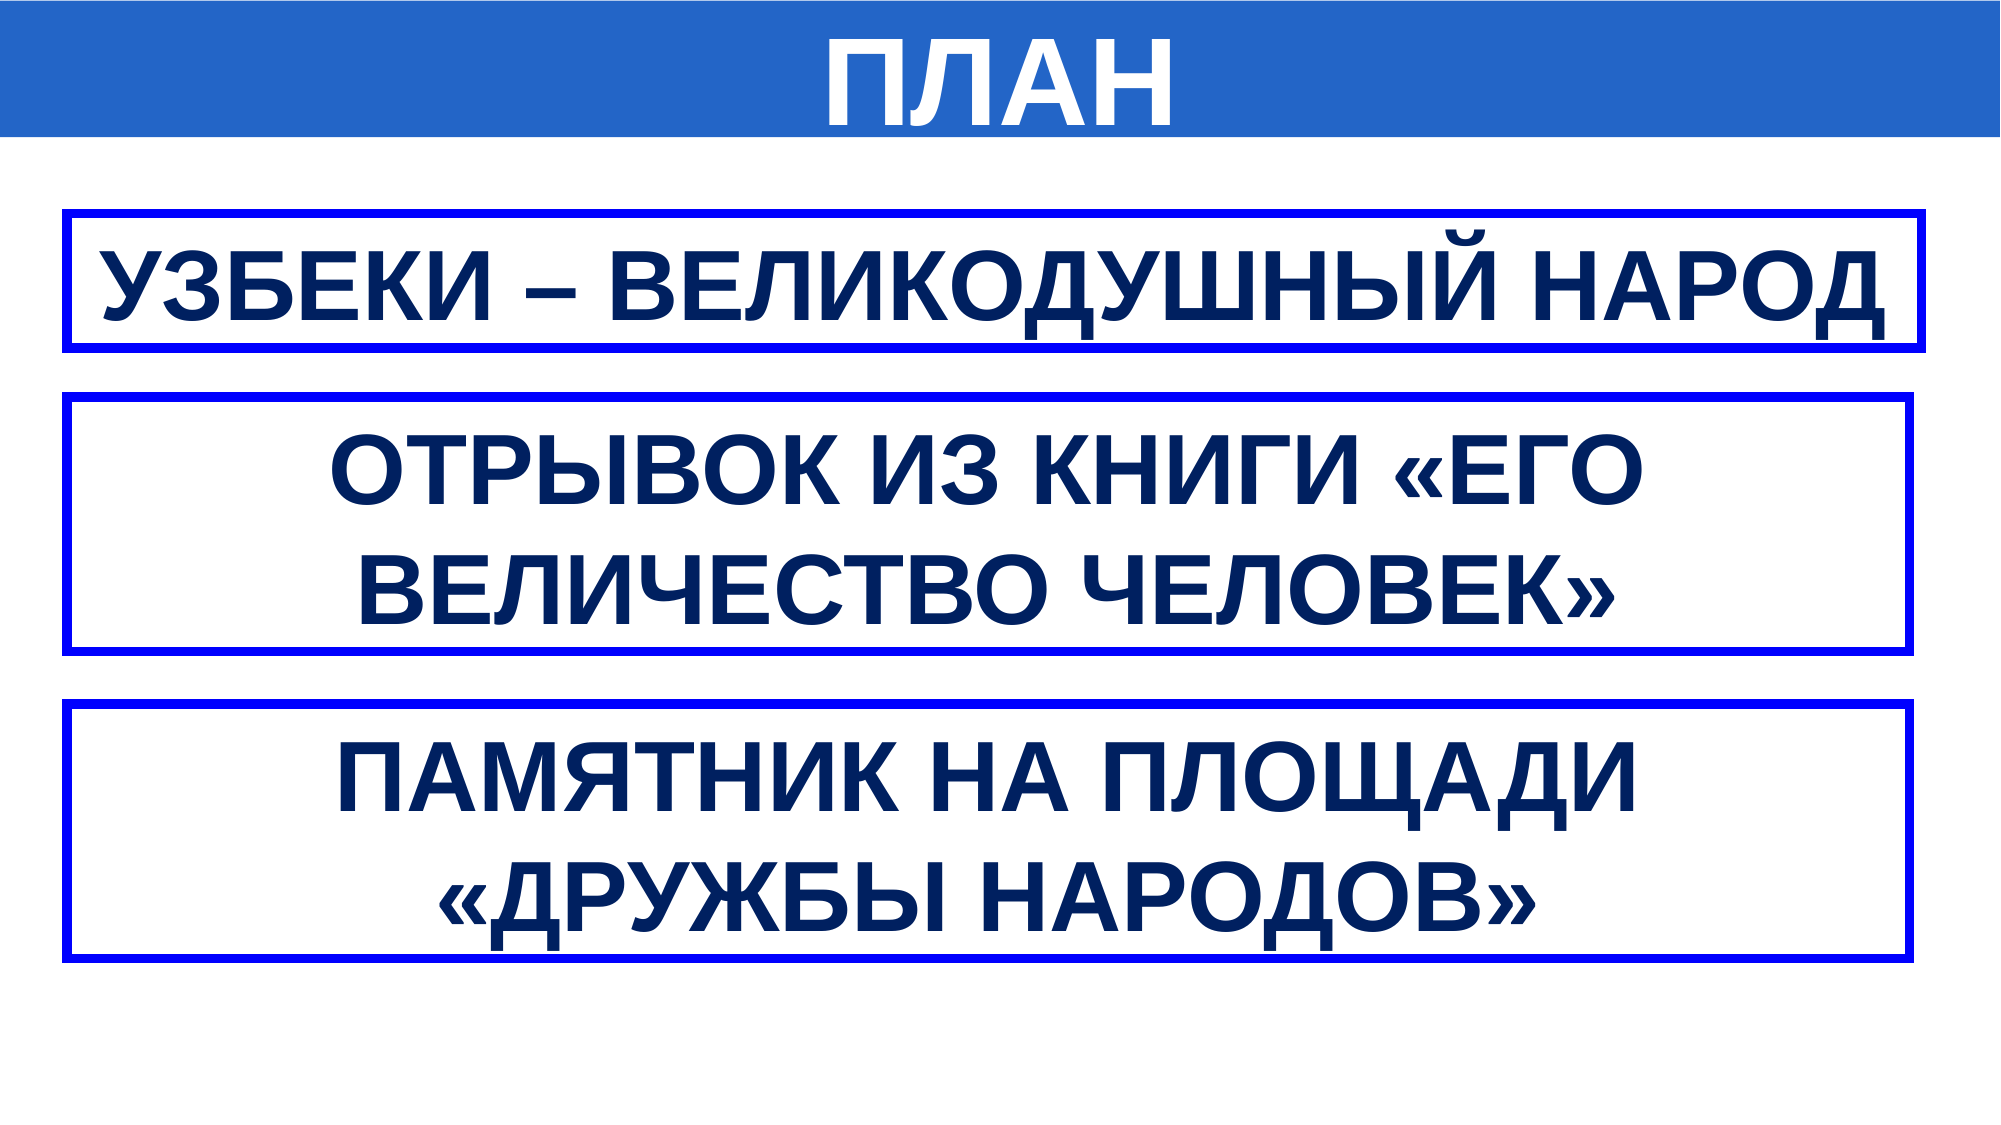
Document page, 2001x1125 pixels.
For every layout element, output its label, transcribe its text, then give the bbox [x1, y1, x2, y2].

text_box ПЛАН [0, 0, 2000, 138]
text_box ОТРЫВОК ИЗ КНИГИ «ЕГО ВЕЛИЧЕСТВО ЧЕЛОВЕК» [66, 397, 1910, 652]
text_box ПАМЯТНИК НА ПЛОЩАДИ «ДРУЖБЫ НАРОДОВ» [66, 704, 1910, 959]
text_box УЗБЕКИ – ВЕЛИКОДУШНЫЙ НАРОД [66, 213, 1922, 349]
